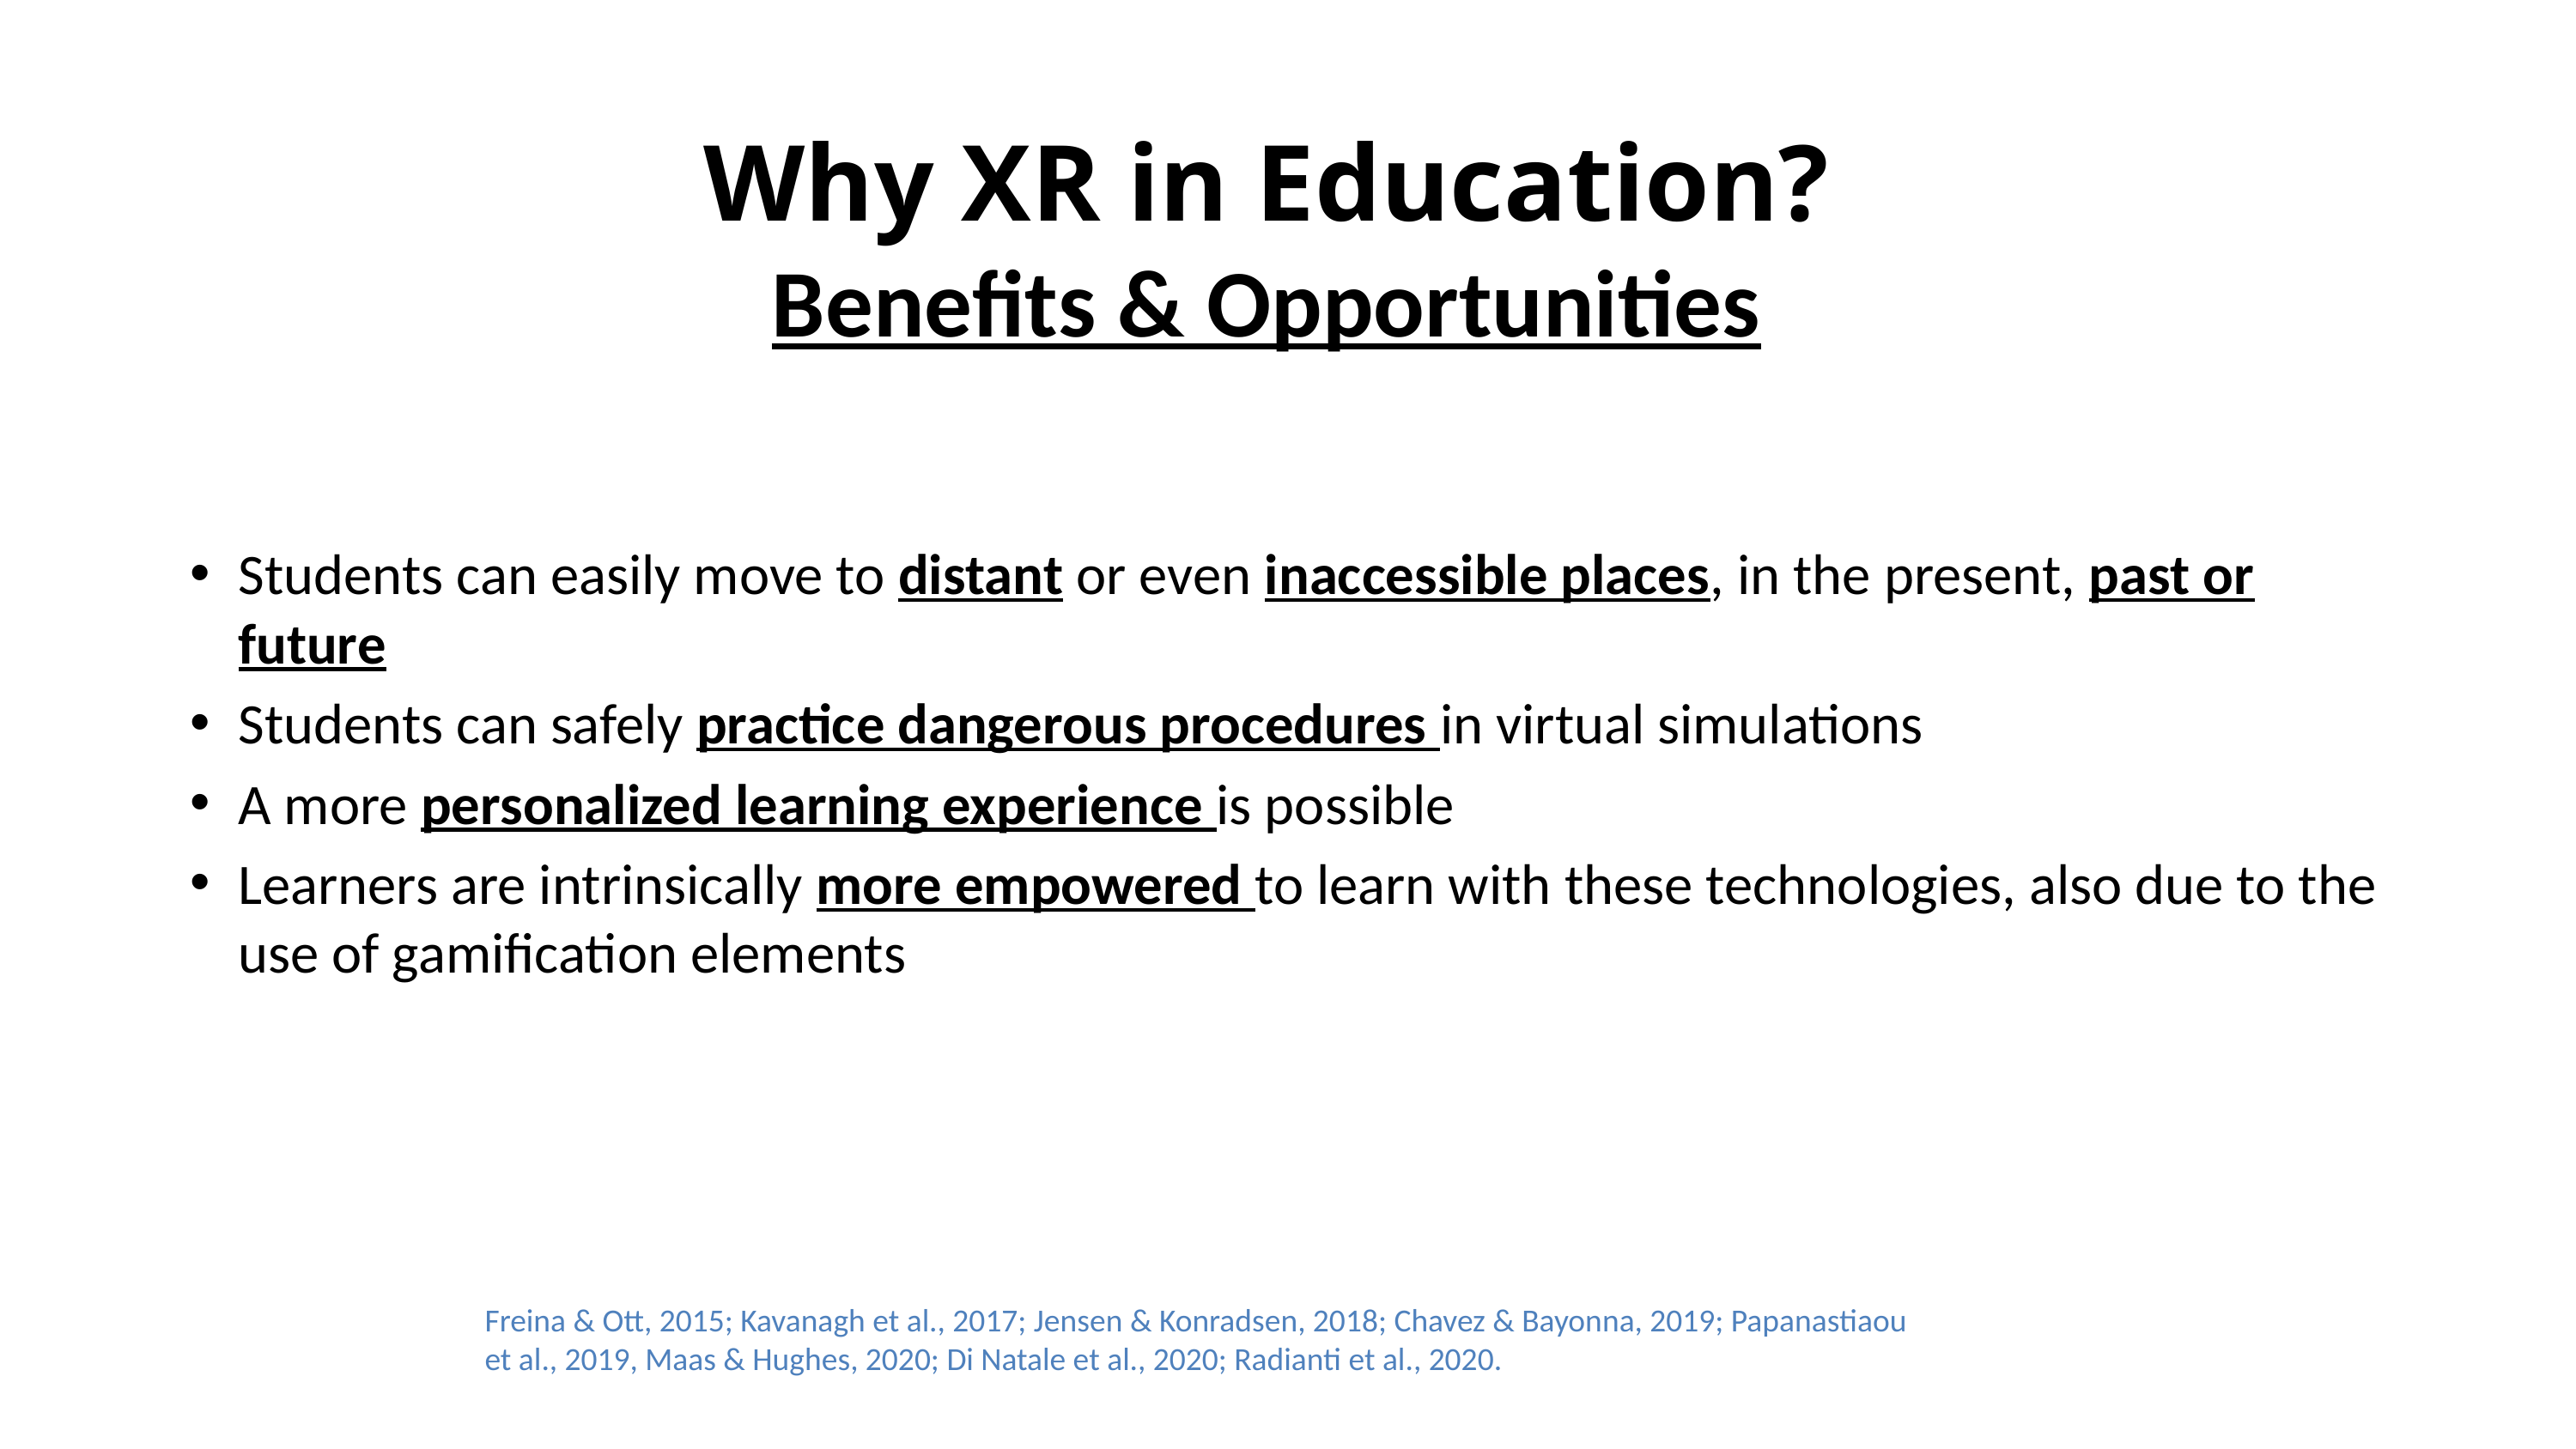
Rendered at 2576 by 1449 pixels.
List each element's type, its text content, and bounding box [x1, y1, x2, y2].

text_box Freina & Ott, 2015; Kavanagh et al., 2017; Jensen & Konradsen, 2018; Chavez & Bayonna, 2019; Papanastiaou et al., 2019, Maas & Hughes, 2020; Di Natale et al., 2020; Radianti et al., 2020. [471, 1293, 1943, 1422]
title Why XR in Education? Benefits & Opportunities [687, 101, 1846, 371]
list Students can easily move to distant or even inaccessible places, in the present, past or future Students can safely practice dangerous procedures in virtual simulations A more personalized learning experience is possible Learners are intrinsically more empowered to learn with these technologies, also due to the use of gamification elements [177, 530, 2399, 1049]
